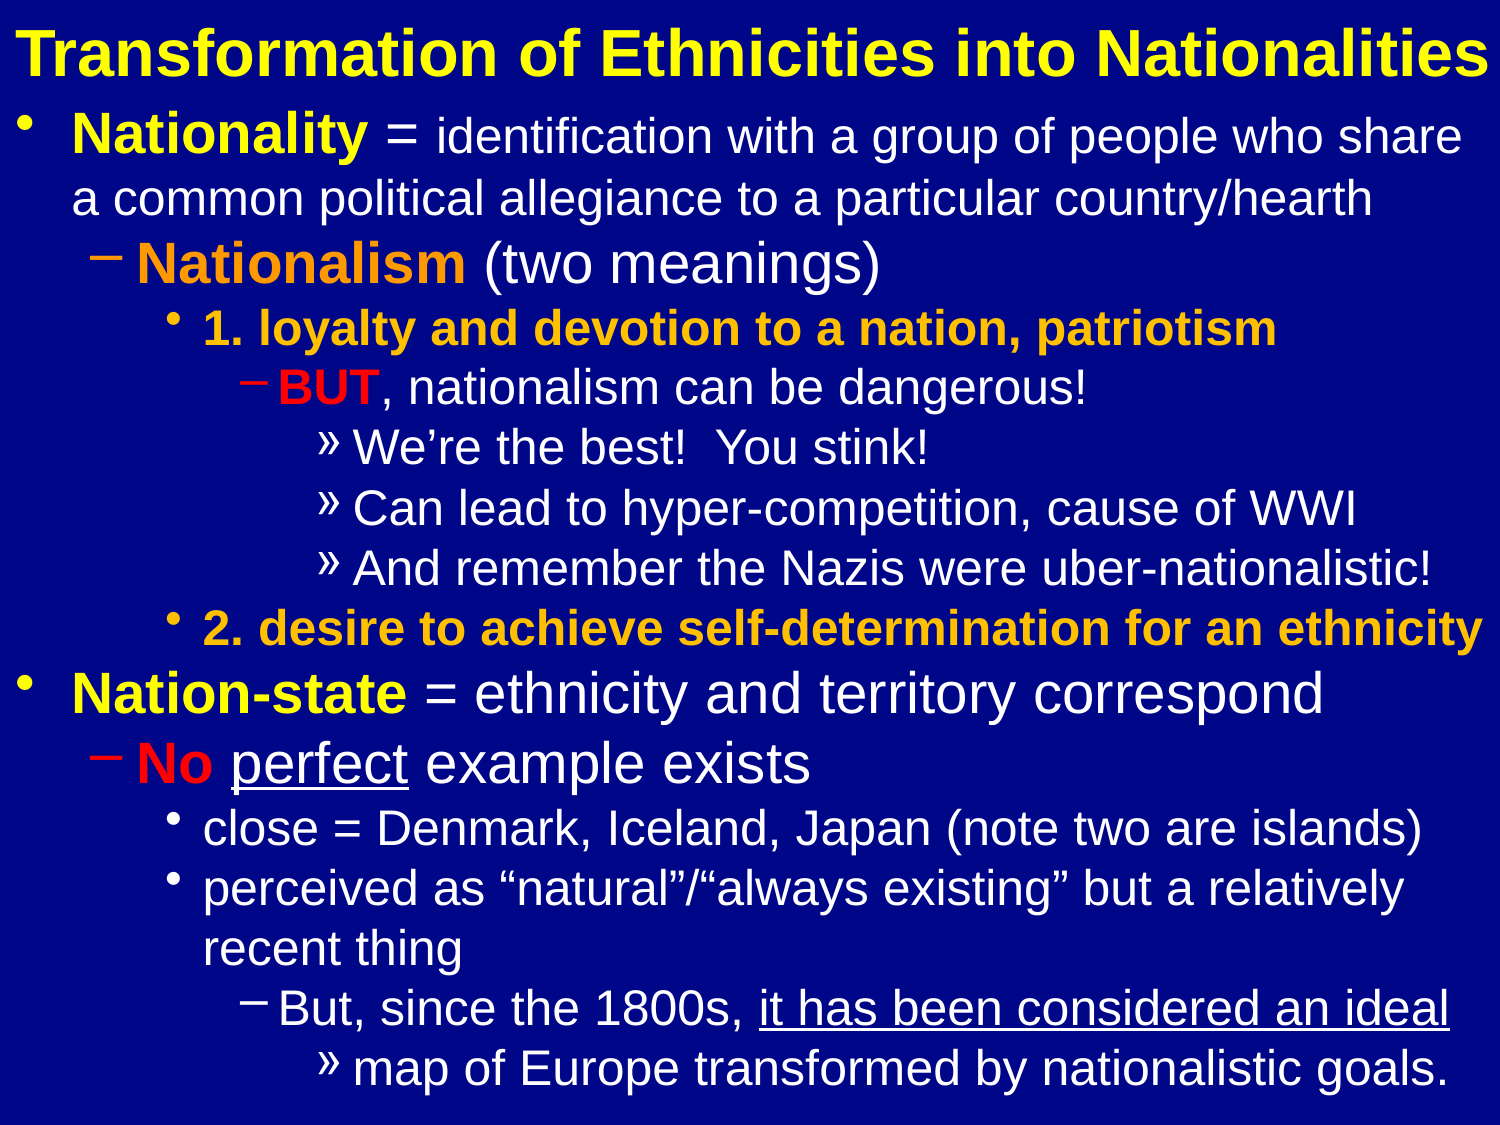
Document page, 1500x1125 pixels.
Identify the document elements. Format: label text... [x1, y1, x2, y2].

list Nationality = identification with a group of people who share a common political allegiance to a particular country/hearth Nationalism (two meanings) 1. loyalty and devotion to a nation, patriotism BUT, nationalism can be dangerous! We’re the best! You stink! Can lead to hyper-competition, cause of WWI And remember the Nazis were uber-nationalistic! 2. desire to achieve self-determination for an ethnicity Nation-state = ethnicity and territory correspond No perfect example exists close = Denmark, Iceland, Japan (note two are islands) perceived as “natural”/“always existing” but a relatively recent thing But, since the 1800s, it has been considered an ideal map of Europe transformed by nationalistic goals. [0, 87, 1500, 1075]
title Transformation of Ethnicities into Nationalities [0, 12, 1500, 87]
